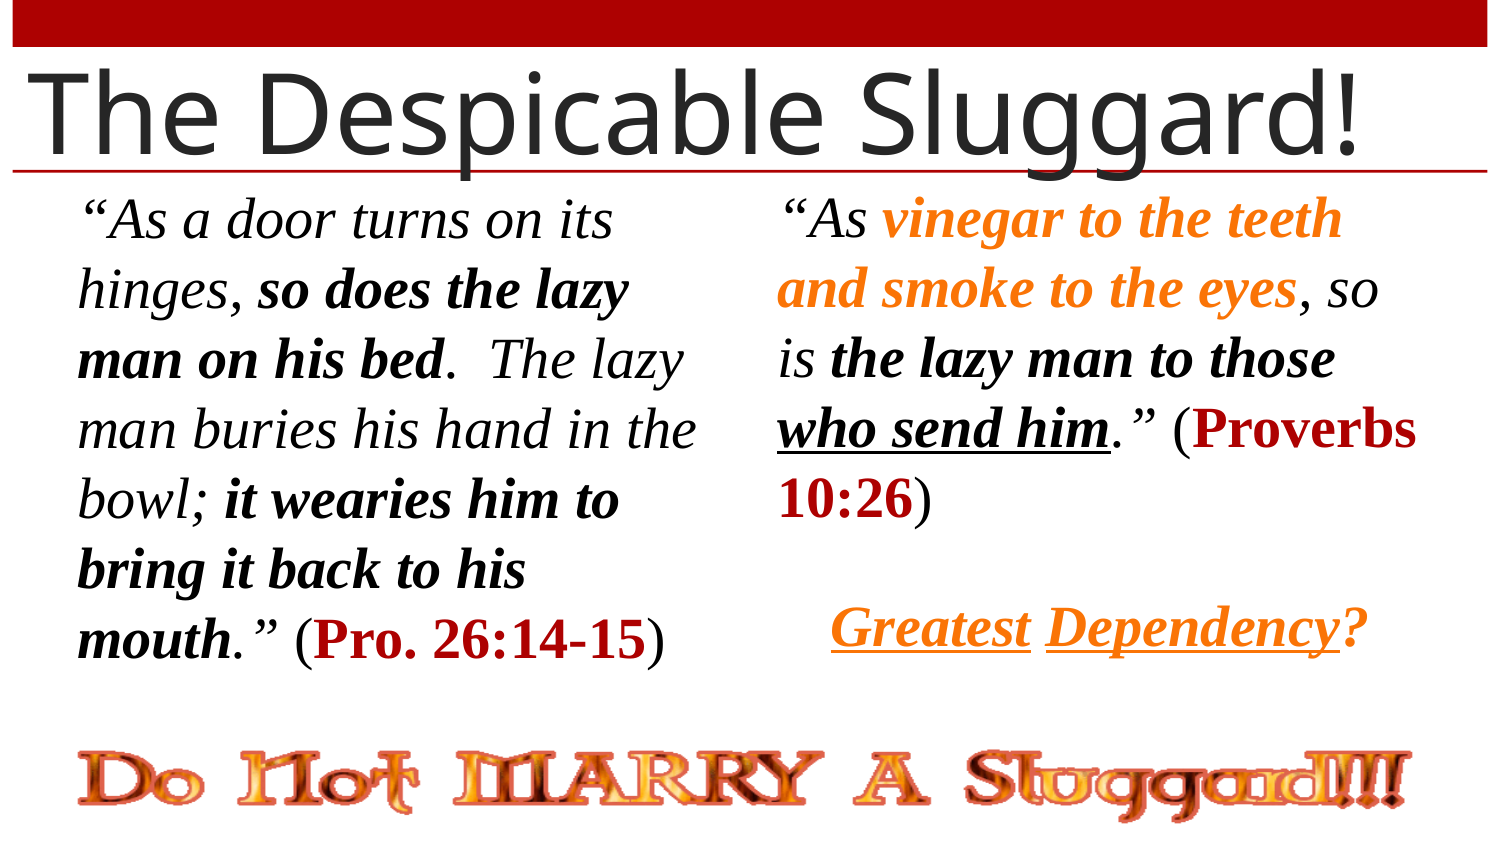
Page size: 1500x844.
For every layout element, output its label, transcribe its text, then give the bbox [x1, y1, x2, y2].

title The Despicable Sluggard! [12, 0, 1488, 185]
text_box “As vinegar to the teeth and smoke to the eyes, so is the lazy man to those who send him.” (Proverbs 10:26) [762, 171, 1438, 581]
picture [74, 746, 1426, 828]
text_box Greatest Dependency? [762, 581, 1438, 685]
text_box “As a door turns on its hinges, so does the lazy man on his bed. The lazy man buries his hand in the bowl; it wearies him to bring it back to his mouth.” (Pro. 26:14-15) [62, 172, 738, 678]
